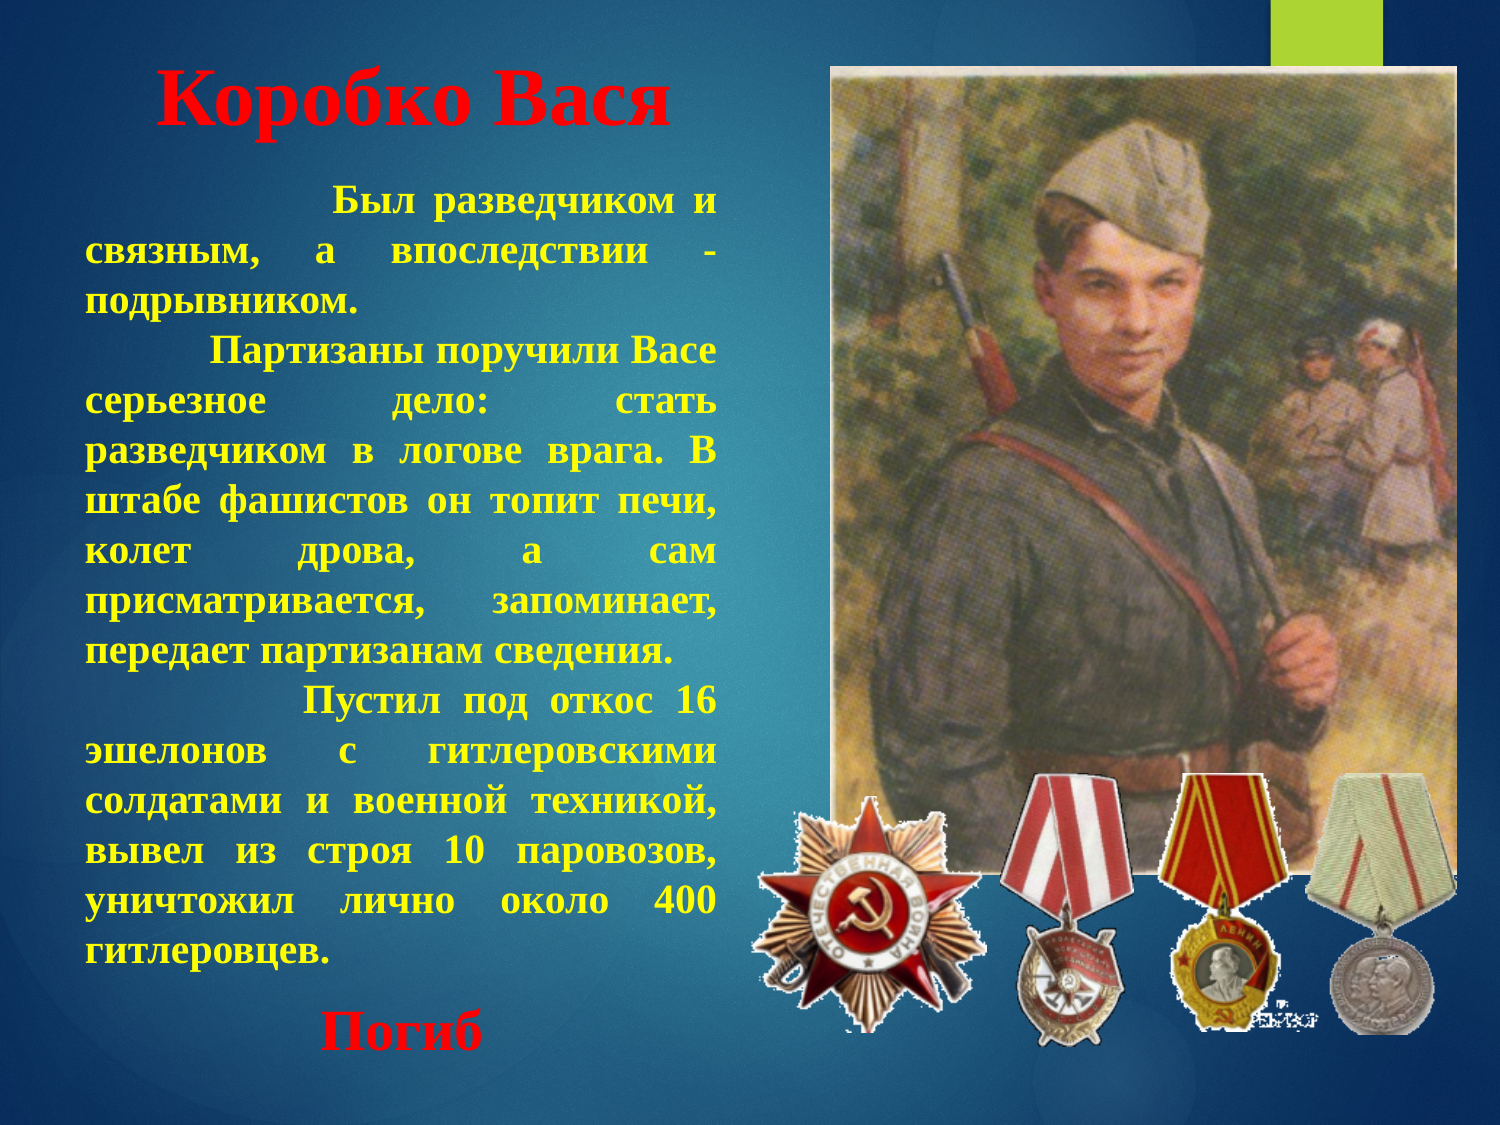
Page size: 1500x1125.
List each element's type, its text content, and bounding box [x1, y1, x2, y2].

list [830, 66, 1457, 875]
picture [749, 796, 987, 1034]
text_box Был разведчиком и связным, а впоследствии - подрывником. Партизаны поручили Васе серьезное дело: стать разведчиком в логове врага. В штабе фашистов он топит печи, колет дрова, а сам присматривается, запоминает, передает партизанам сведения. Пустил под откос 16 эшелонов с гитлеровскими солдатами и военной техникой, вывел из строя 10 паровозов, уничтожил лично около 400 гитлеровцев. [70, 163, 732, 980]
text_box Погиб [305, 984, 500, 1070]
text_box Коробко Вася [142, 35, 688, 150]
picture [1000, 773, 1457, 1048]
